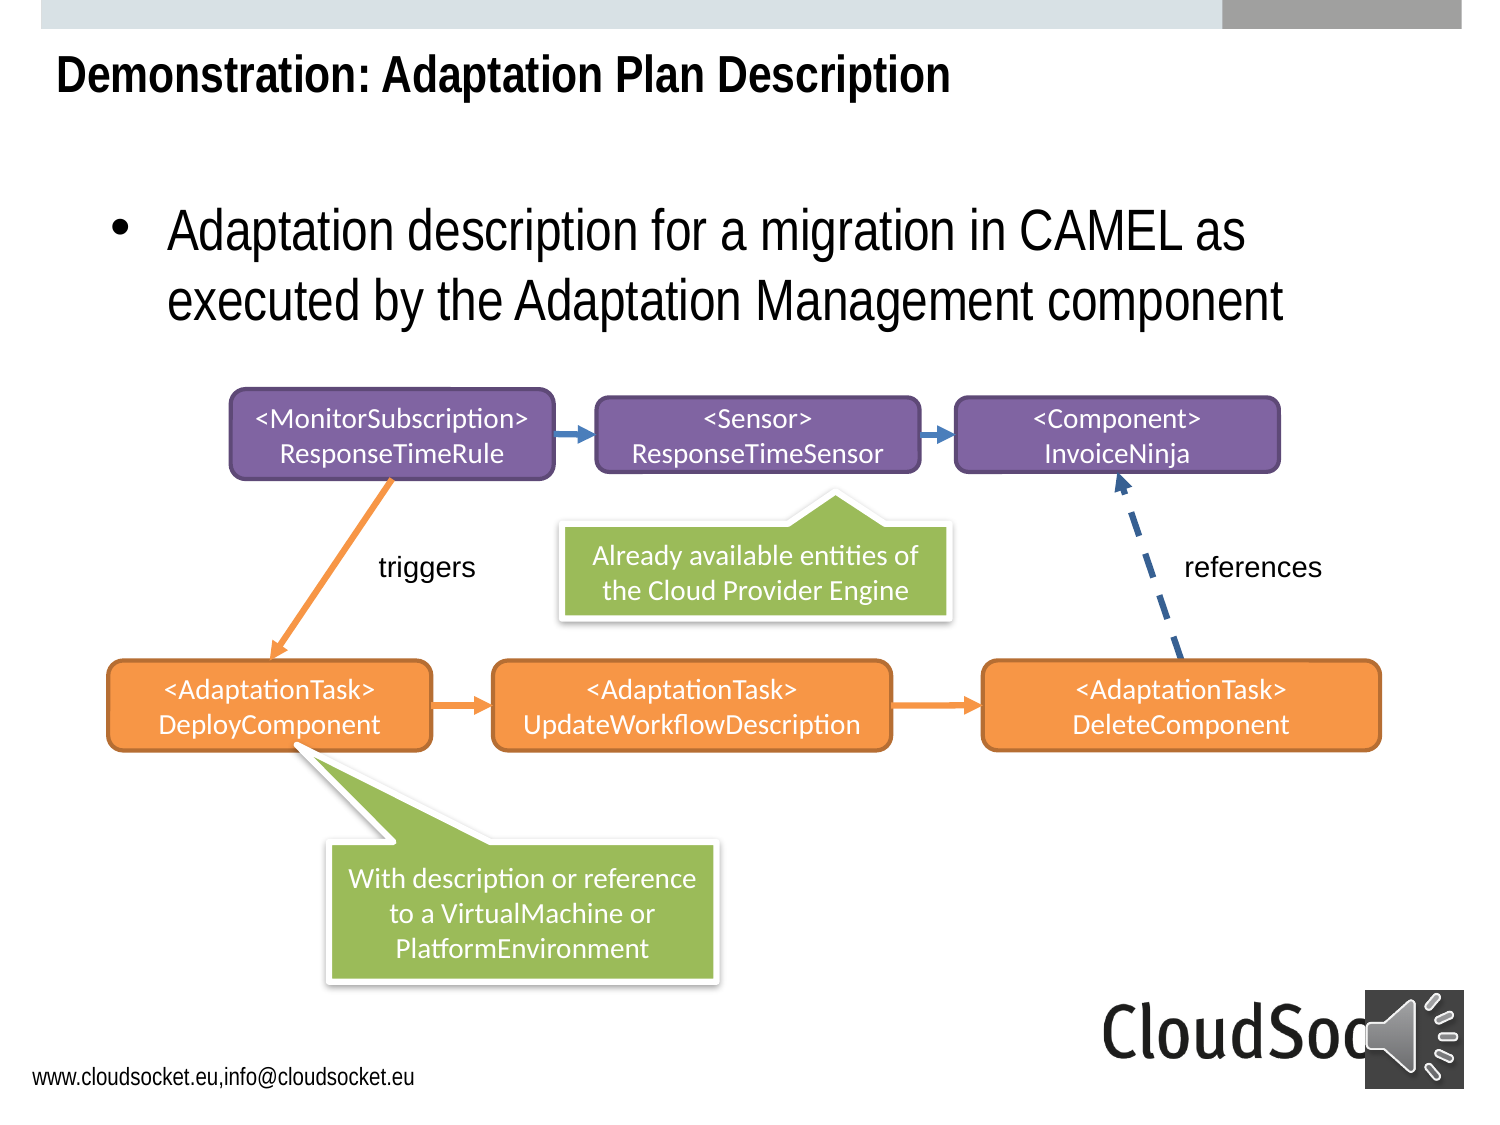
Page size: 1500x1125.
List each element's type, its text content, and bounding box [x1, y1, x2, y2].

picture [1103, 989, 1468, 1090]
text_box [1117, 471, 1182, 661]
title Demonstration: Adaptation Plan Description [41, 32, 1459, 185]
text_box Already available entities of the Cloud Provider Engine [558, 488, 953, 622]
text_box Adaptation description for a migration in CAMEL as executed by the Adaptation Management component [95, 184, 1390, 1047]
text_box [269, 478, 393, 661]
